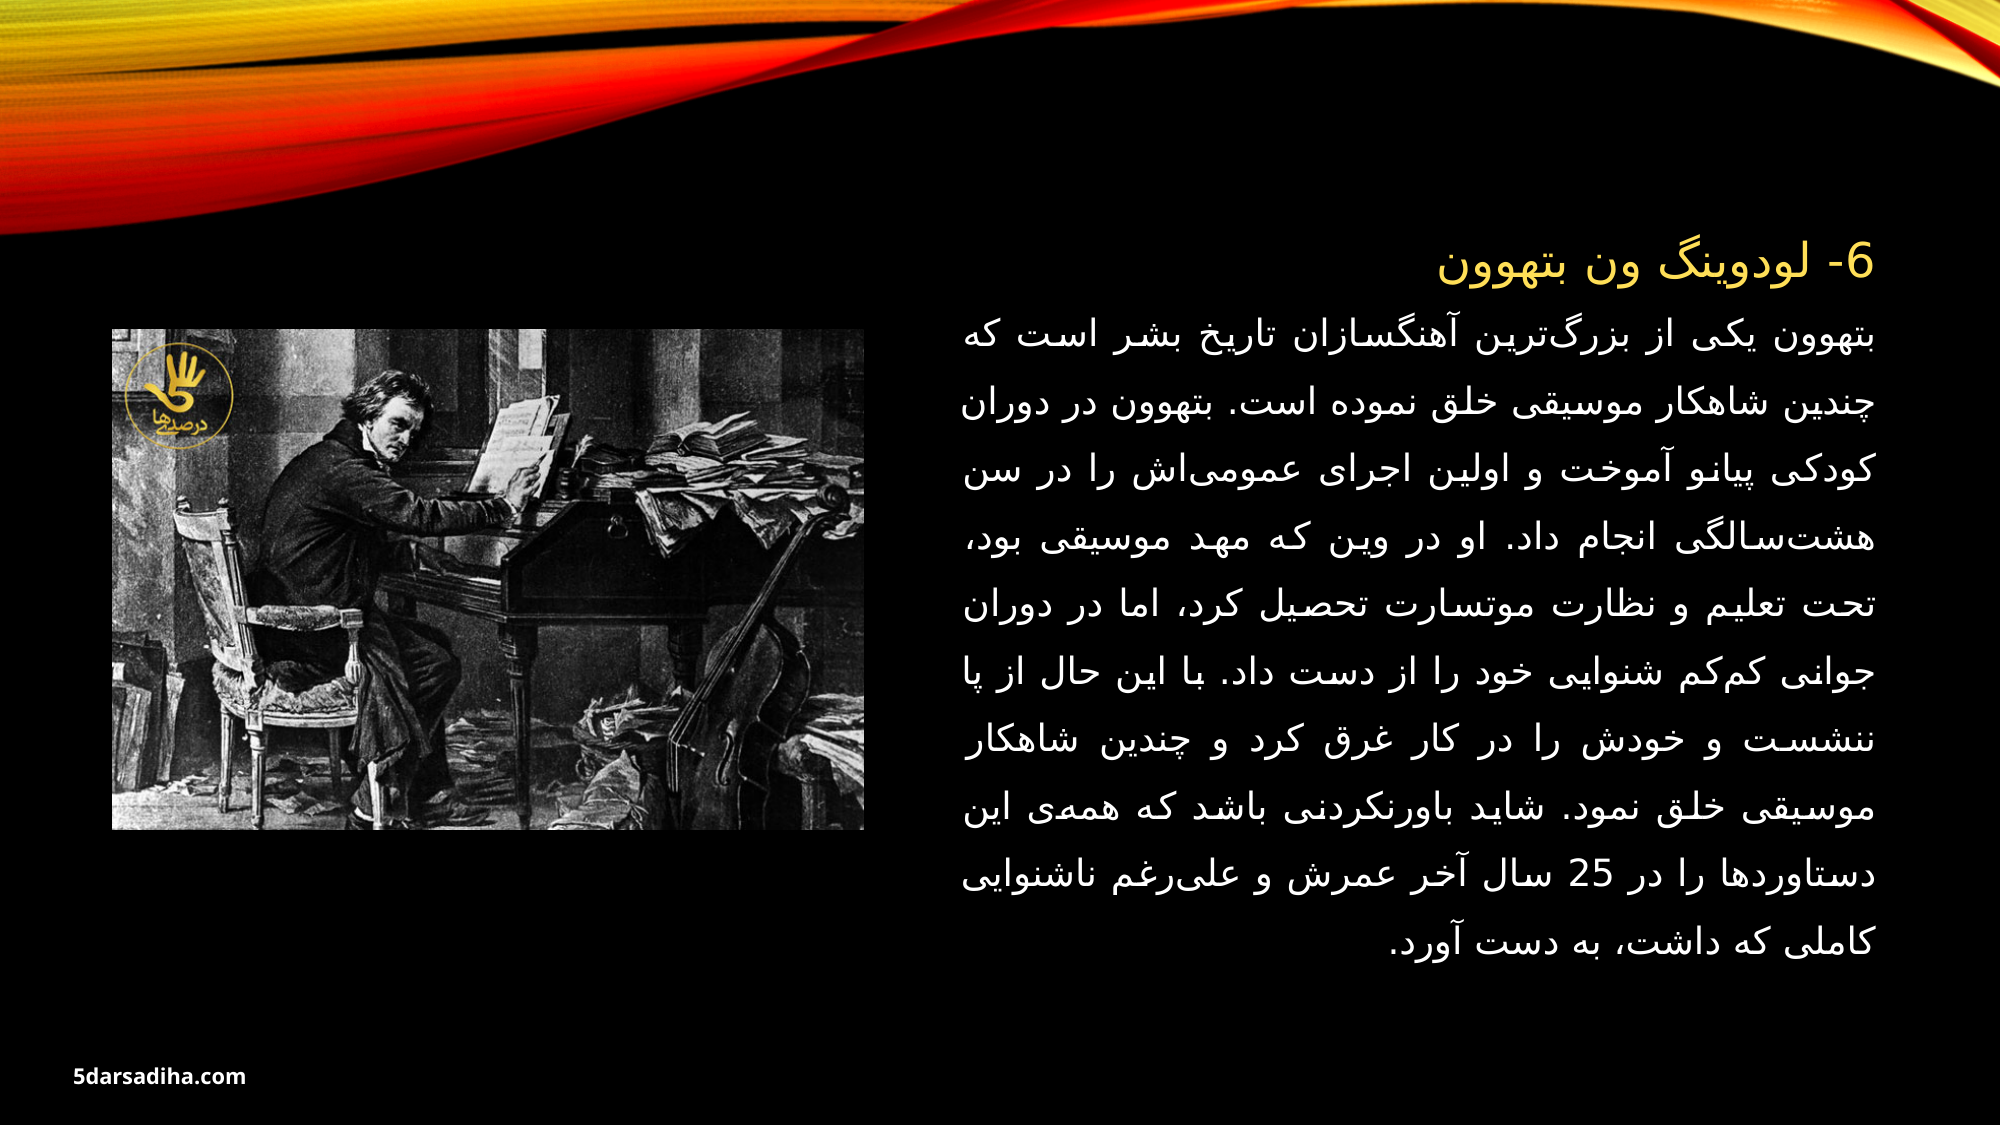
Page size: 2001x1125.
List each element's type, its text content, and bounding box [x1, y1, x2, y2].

footer 5darsadiha.com [58, 1045, 1334, 1106]
picture [0, 0, 2000, 237]
text_box 6- لودوینگ ون بتهوون بتهوون یکی از بزرگ‌ترین آهنگسازان تاریخ بشر است که چندین شاهکار موسیقی خلق نموده است. بتهوون در دوران کودکی پیانو آموخت و اولین اجرای عمومی‌اش را در سن هشت‌سالگی انجام داد. او در وین که مهد موسیقی بود، تحت تعلیم و نظارت موتسارت تحصیل کرد، اما در دوران جوانی کم‌کم شنوایی خود را از دست داد. با این حال از پا ننشست و خودش را در کار غرق کرد و چندین شاهکار موسیقی خلق نمود. شاید باورنکردنی باشد که همه‌ی این دستاوردها را در 25 سال آخر عمرش و علی‌رغم ناشنوایی کاملی که داشت، به دست آورد. [944, 193, 1891, 1037]
picture [111, 329, 864, 831]
